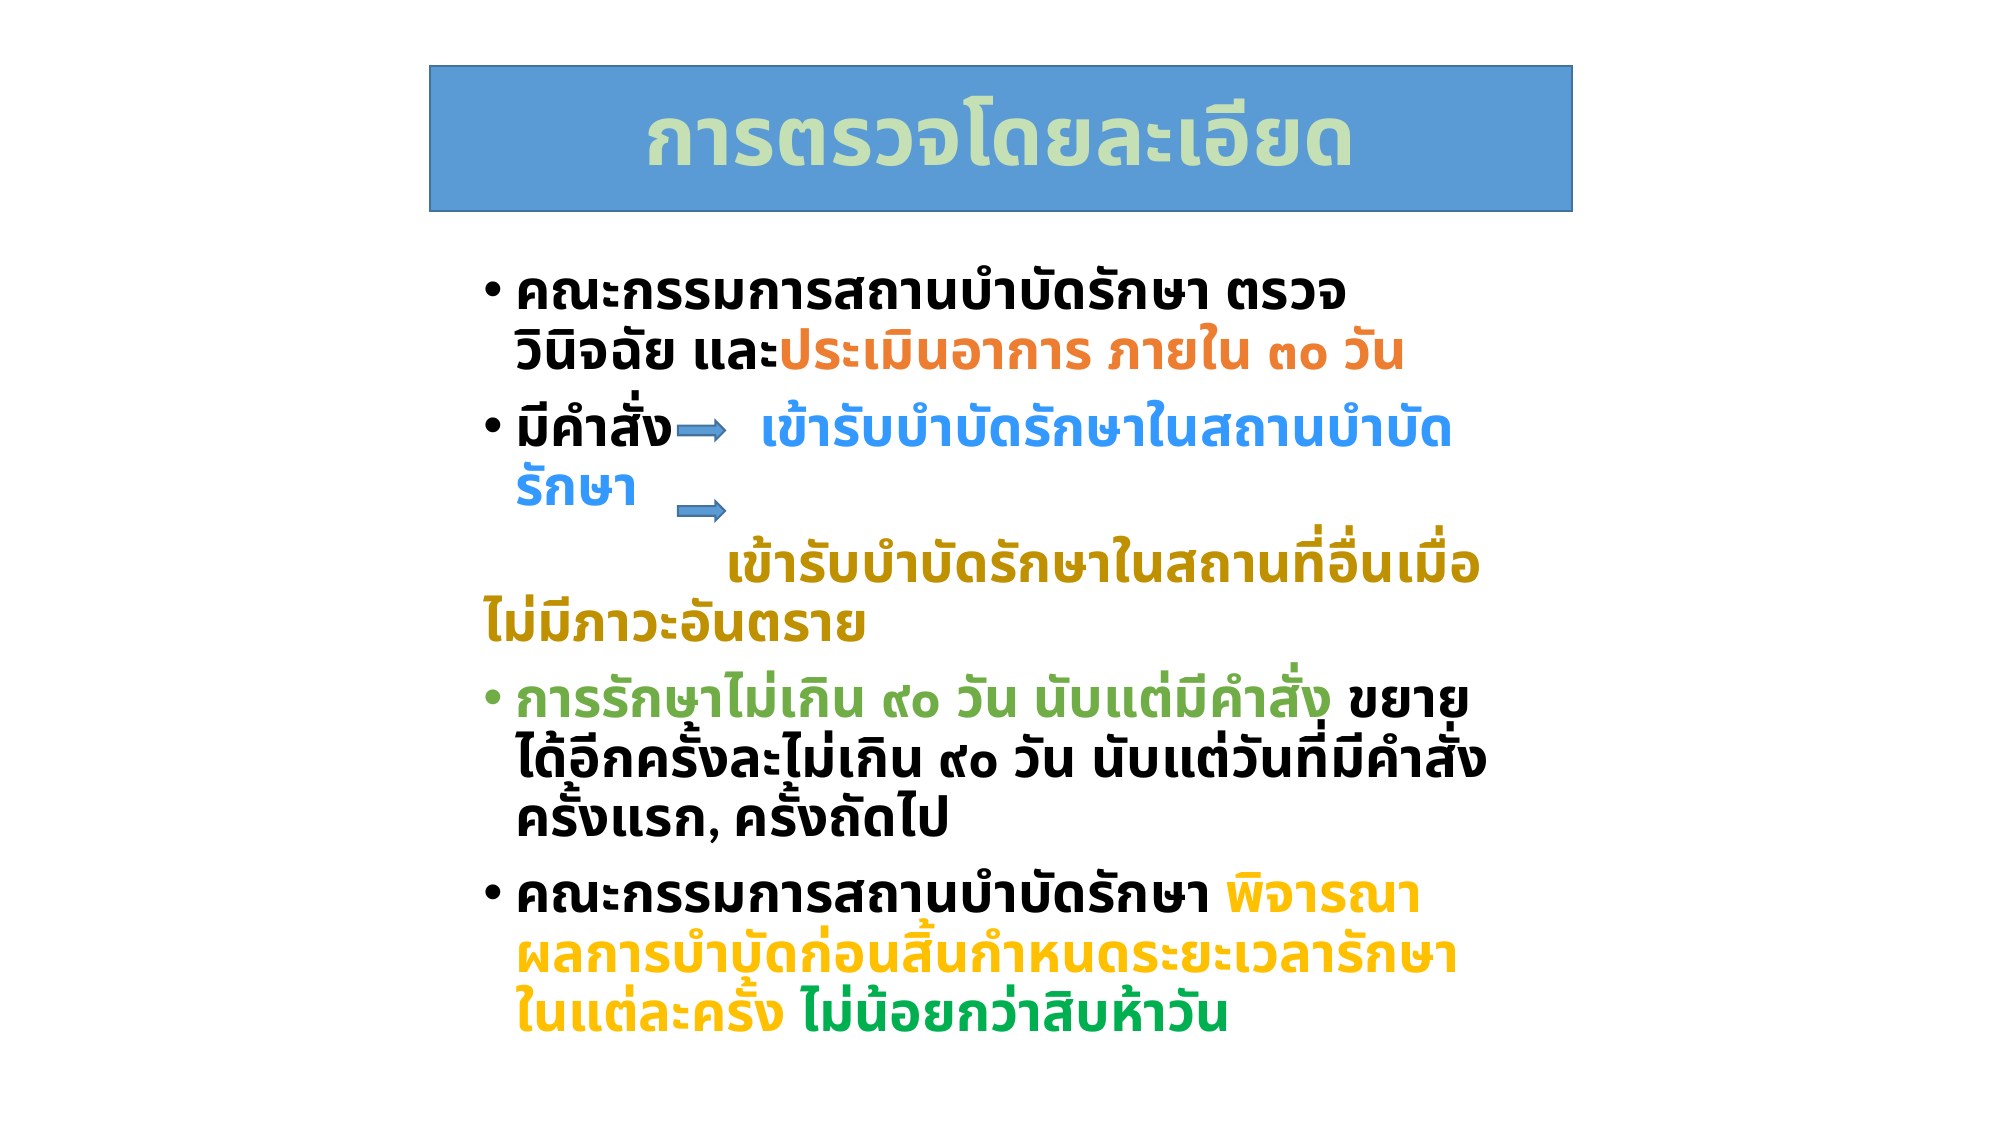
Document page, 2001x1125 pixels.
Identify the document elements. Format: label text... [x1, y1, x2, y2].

list คณะกรรมการสถานบำบัดรักษา ตรวจวินิจฉัย และประเมินอาการ ภายใน ๓๐ วัน มีคำสั่ง เข้ารับบำบัดรักษาในสถานบำบัดรักษา เข้ารับบำบัดรักษาในสถานที่อื่นเมื่อไม่มีภาวะอันตราย การรักษาไม่เกิน ๙๐ วัน นับแต่มีคำสั่ง ขยายได้อีกครั้งละไม่เกิน ๙๐ วัน นับแต่วันที่มีคำสั่งครั้งแรก, ครั้งถัดไป คณะกรรมการสถานบำบัดรักษา พิจารณาผลการบำบัดก่อนสิ้นกำหนดระยะเวลารักษาในแต่ละครั้ง ไม่น้อยกว่าสิบห้าวัน [468, 255, 1507, 1059]
text_box [676, 498, 727, 524]
title การตรวจโดยละเอียด [429, 65, 1573, 212]
text_box [676, 418, 727, 443]
